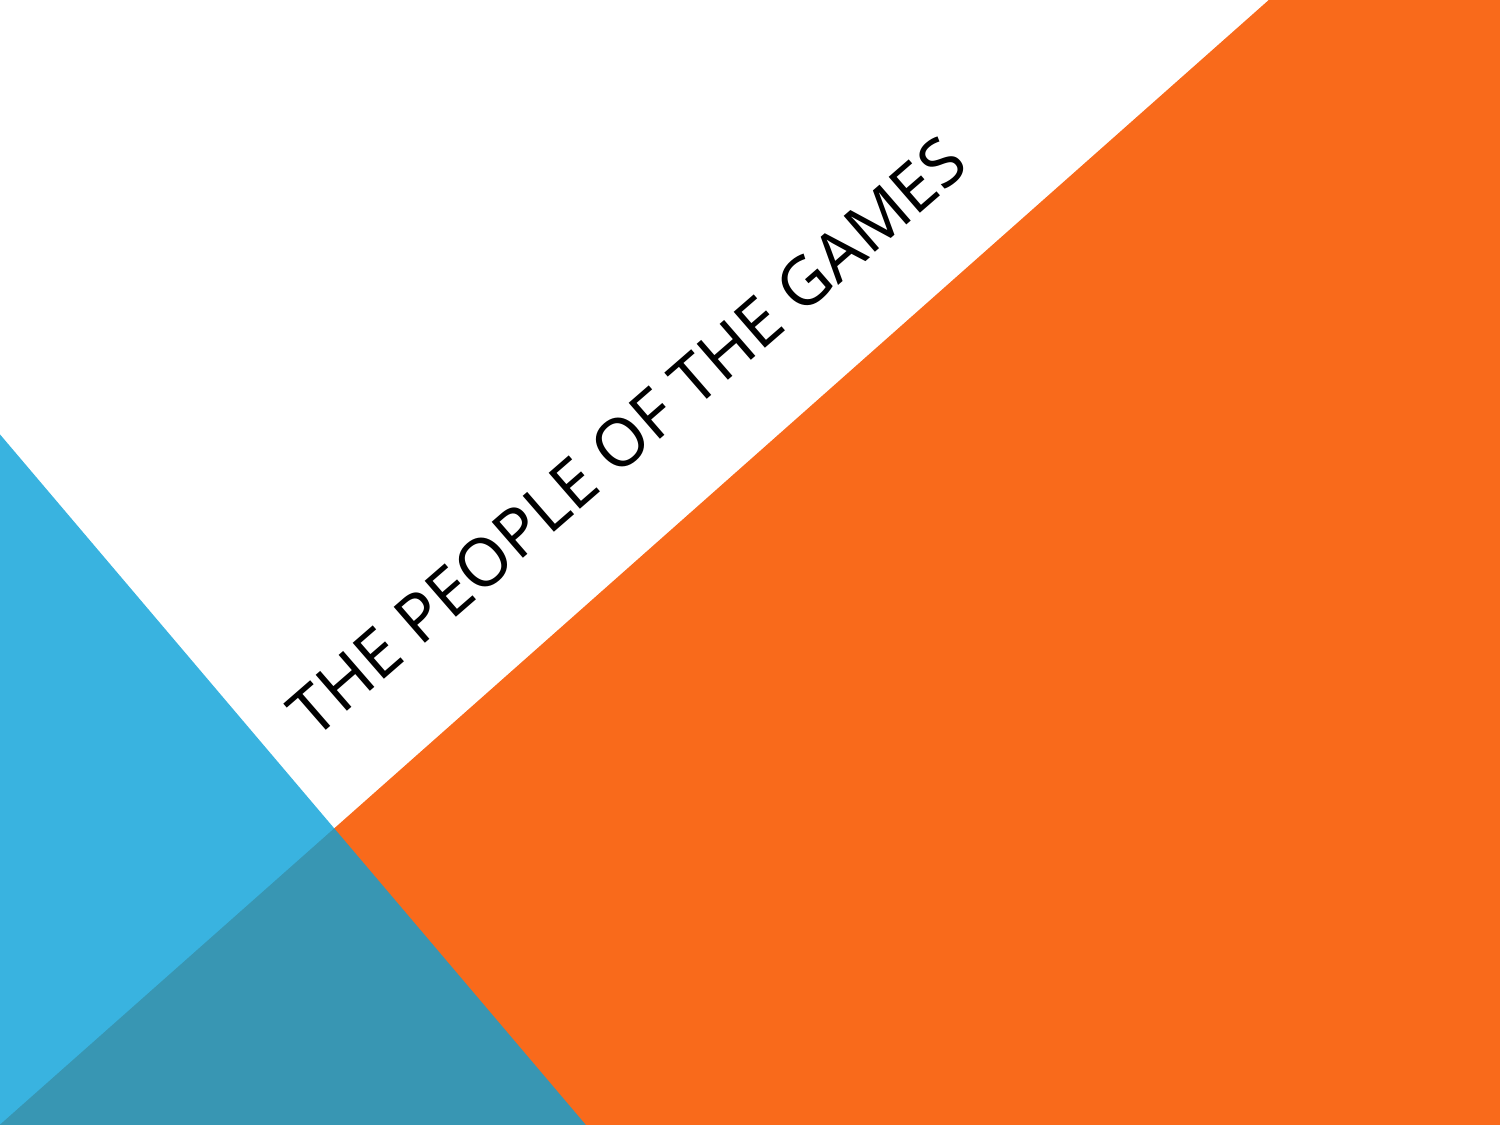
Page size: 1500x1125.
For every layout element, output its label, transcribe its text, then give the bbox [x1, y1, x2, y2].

title The people of the Games [183, 3, 1013, 762]
